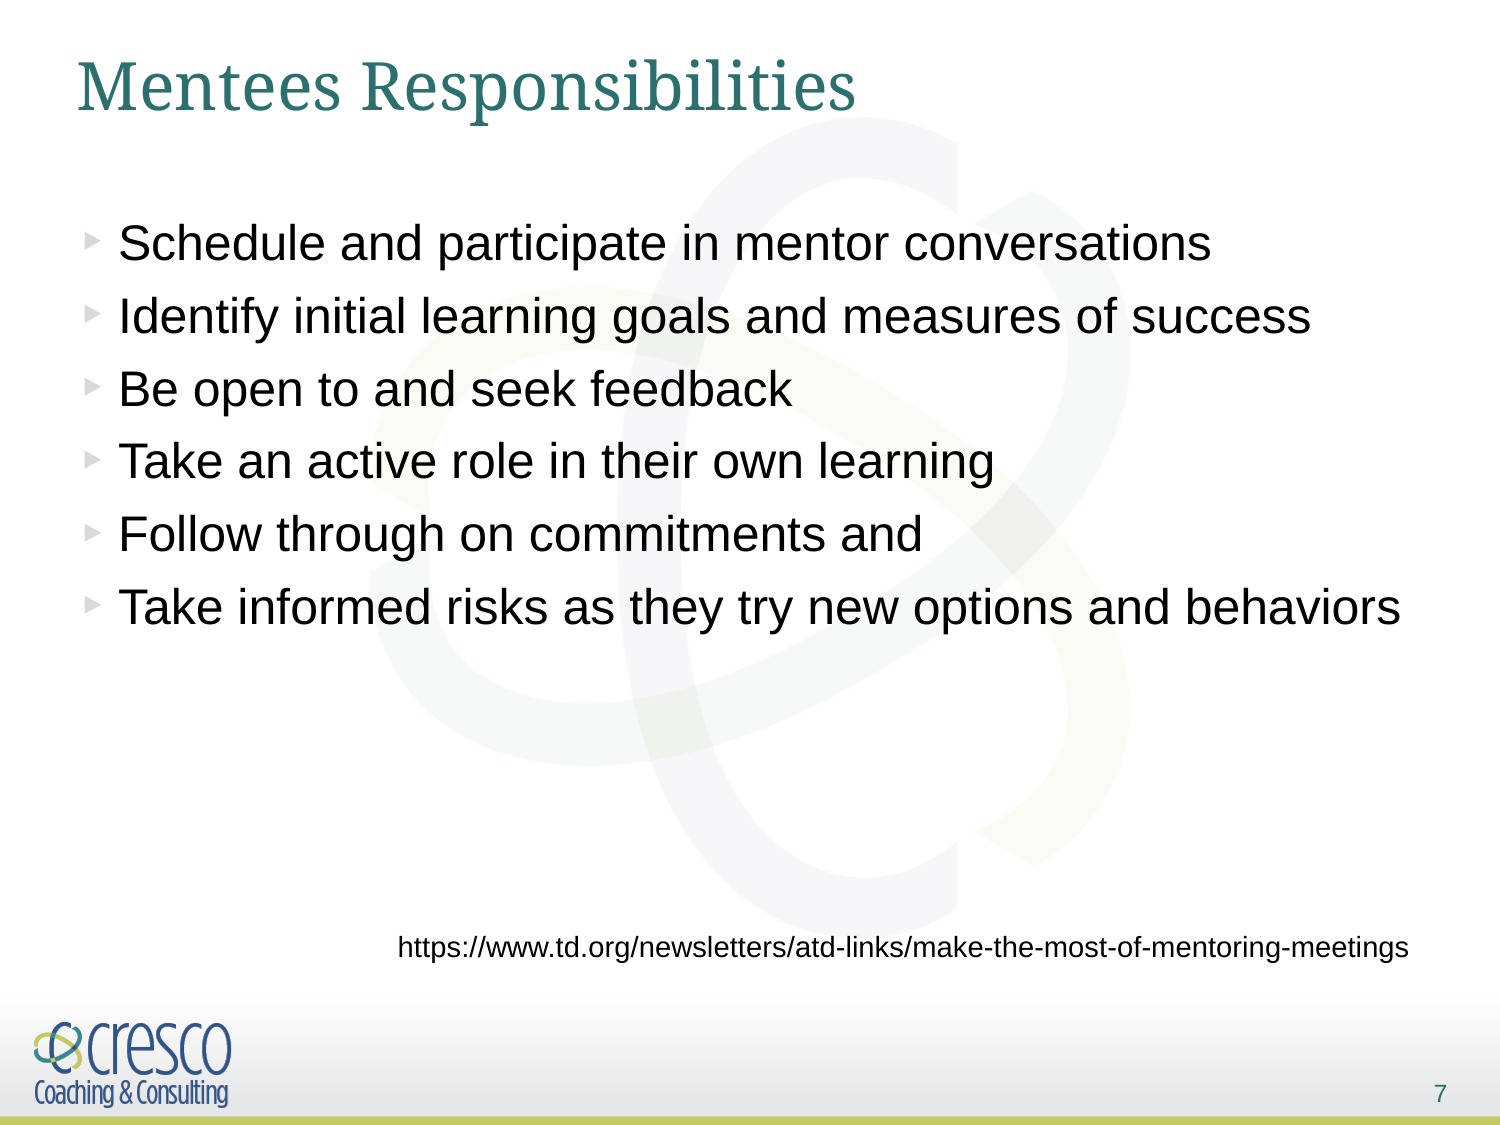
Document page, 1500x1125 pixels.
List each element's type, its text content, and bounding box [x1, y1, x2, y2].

picture [0, 0, 1500, 1125]
list Schedule and participate in mentor conversations Identify initial learning goals and measures of success Be open to and seek feedback Take an active role in their own learning Follow through on commitments and Take informed risks as they try new options and behaviors [80, 208, 1428, 524]
title Mentees Responsibilities [76, 57, 1428, 127]
text_box https://www.td.org/newsletters/atd-links/make-the-most-of-mentoring-meetings [74, 921, 1426, 971]
slide_number 7 [1334, 1076, 1448, 1108]
